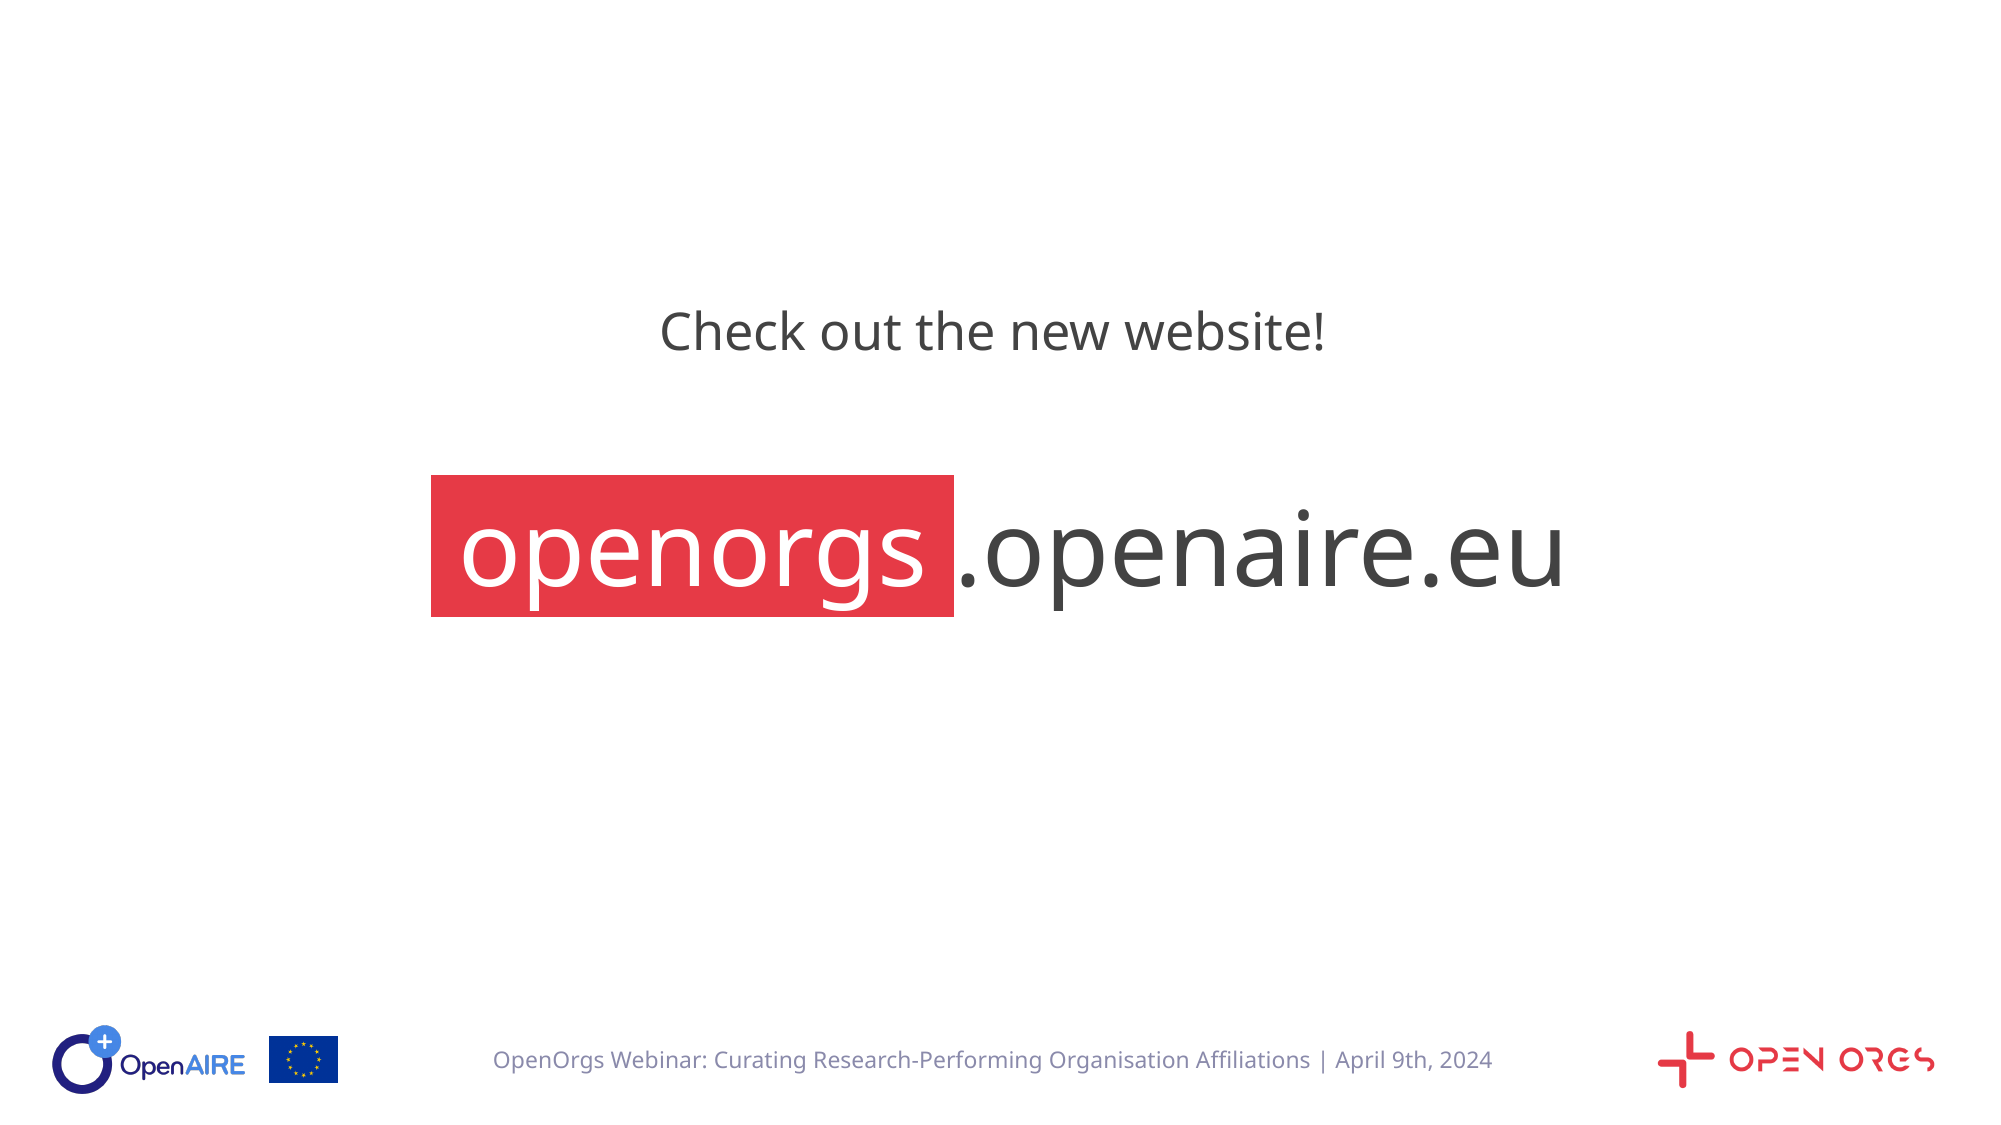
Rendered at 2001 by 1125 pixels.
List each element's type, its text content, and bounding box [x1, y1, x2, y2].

picture [268, 1036, 338, 1083]
text_box openorgs .openaire.eu [360, 467, 1640, 623]
footer OpenOrgs Webinar: Curating Research-Performing Organisation Affiliations | April 9th, 2024 [349, 725, 1638, 1125]
picture [52, 1025, 245, 1094]
picture [1649, 1022, 1943, 1097]
text_box Check out the new website! [644, 283, 1343, 376]
